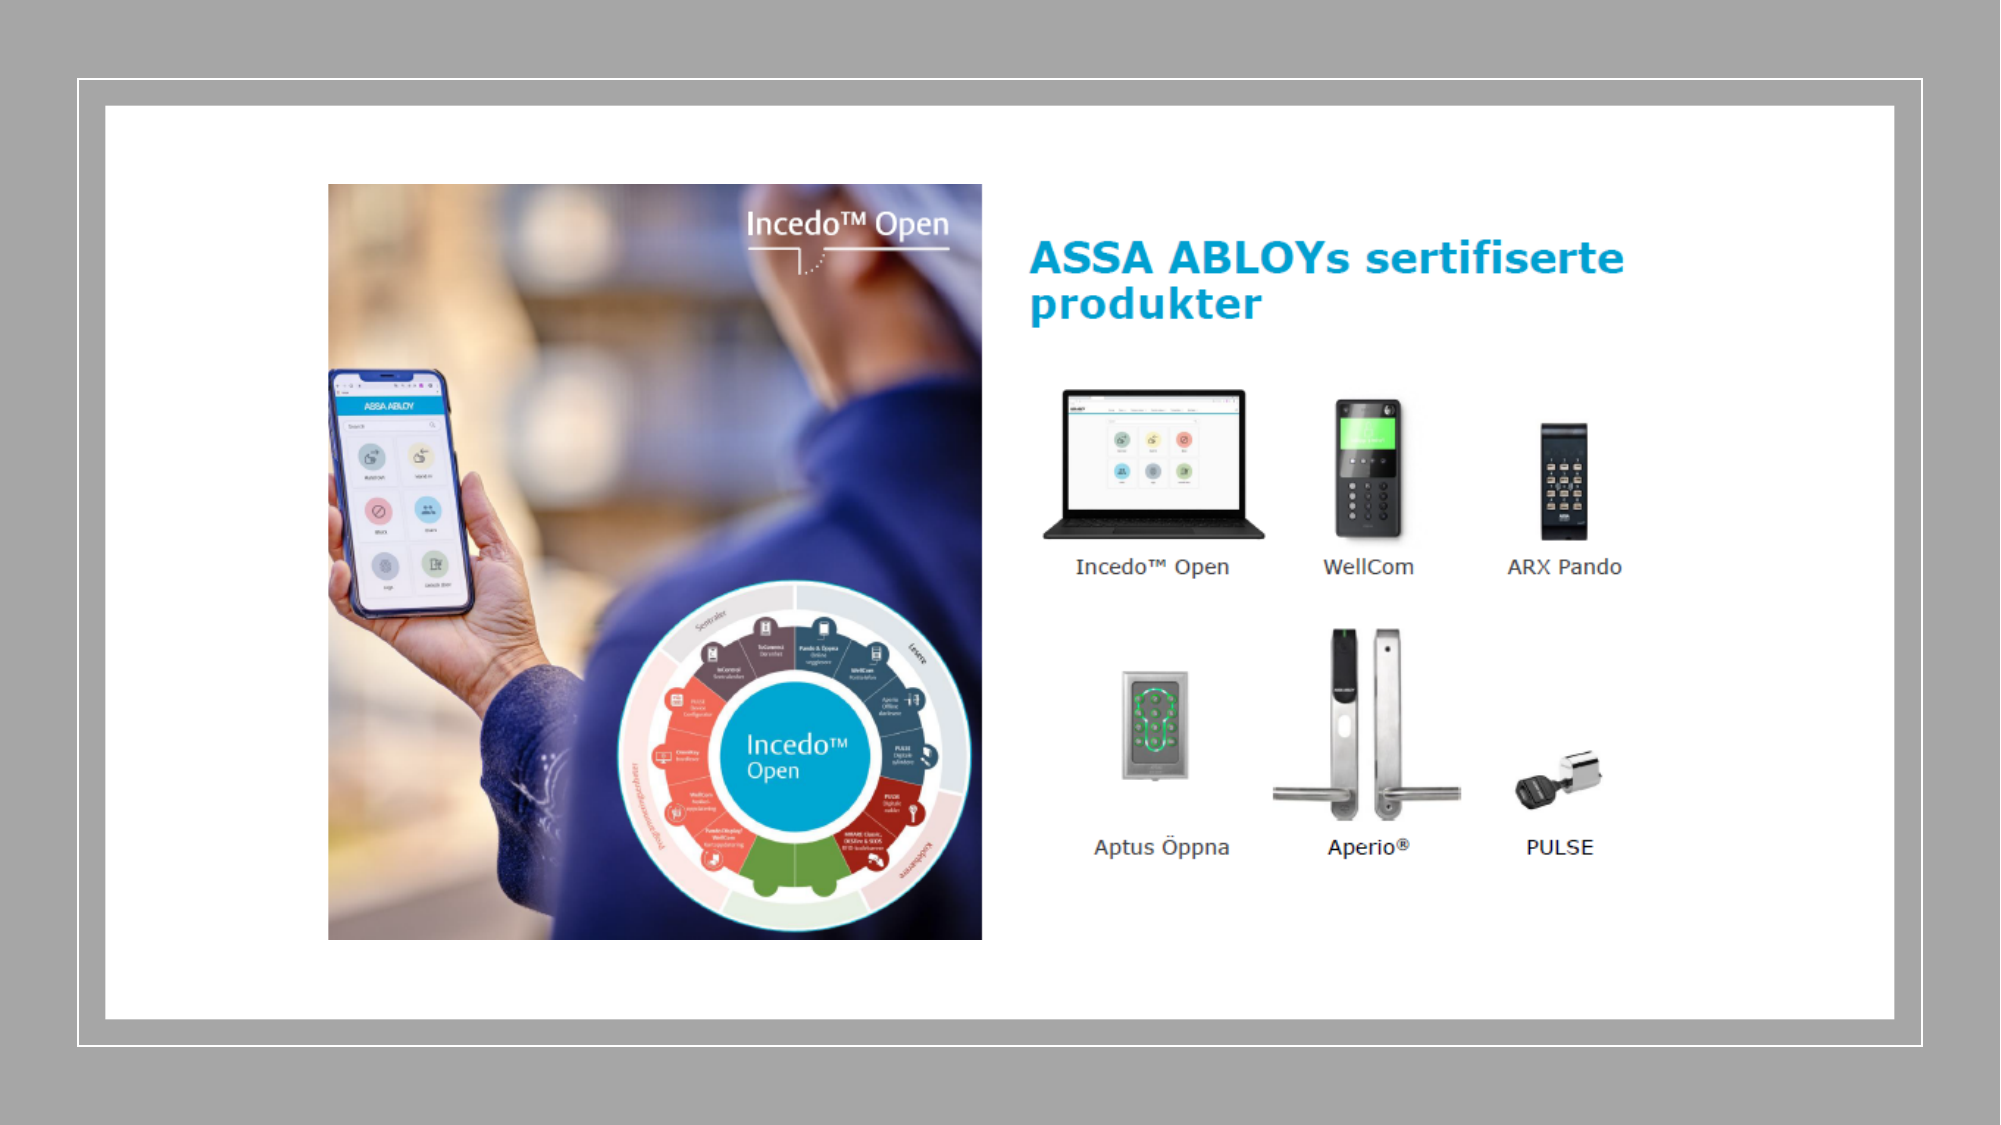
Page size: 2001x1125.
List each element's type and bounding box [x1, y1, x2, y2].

text_box [77, 78, 1923, 1047]
text_box [0, 0, 2000, 1125]
text_box [104, 104, 1895, 1020]
picture [328, 184, 1672, 940]
